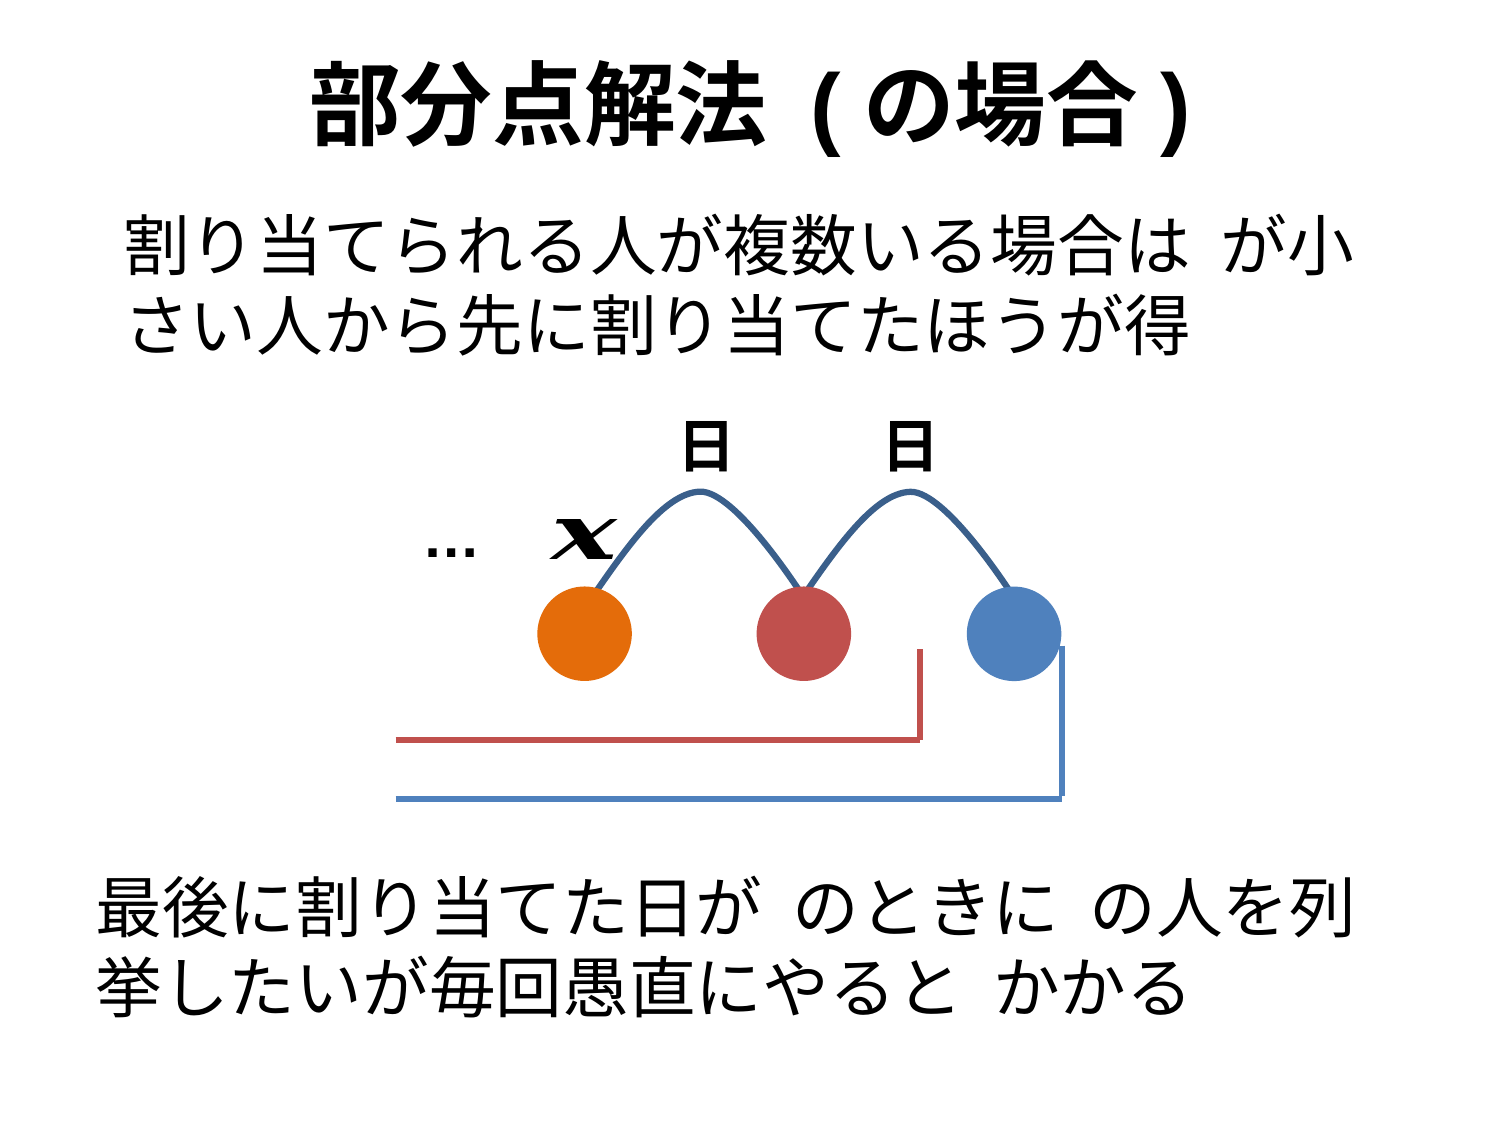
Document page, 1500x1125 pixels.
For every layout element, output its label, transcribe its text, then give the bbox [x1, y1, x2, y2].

text_box [598, 489, 798, 604]
text_box [964, 584, 1064, 684]
text_box [754, 584, 854, 684]
text_box [809, 489, 1008, 604]
text_box … [407, 491, 490, 577]
text_box [535, 584, 634, 684]
